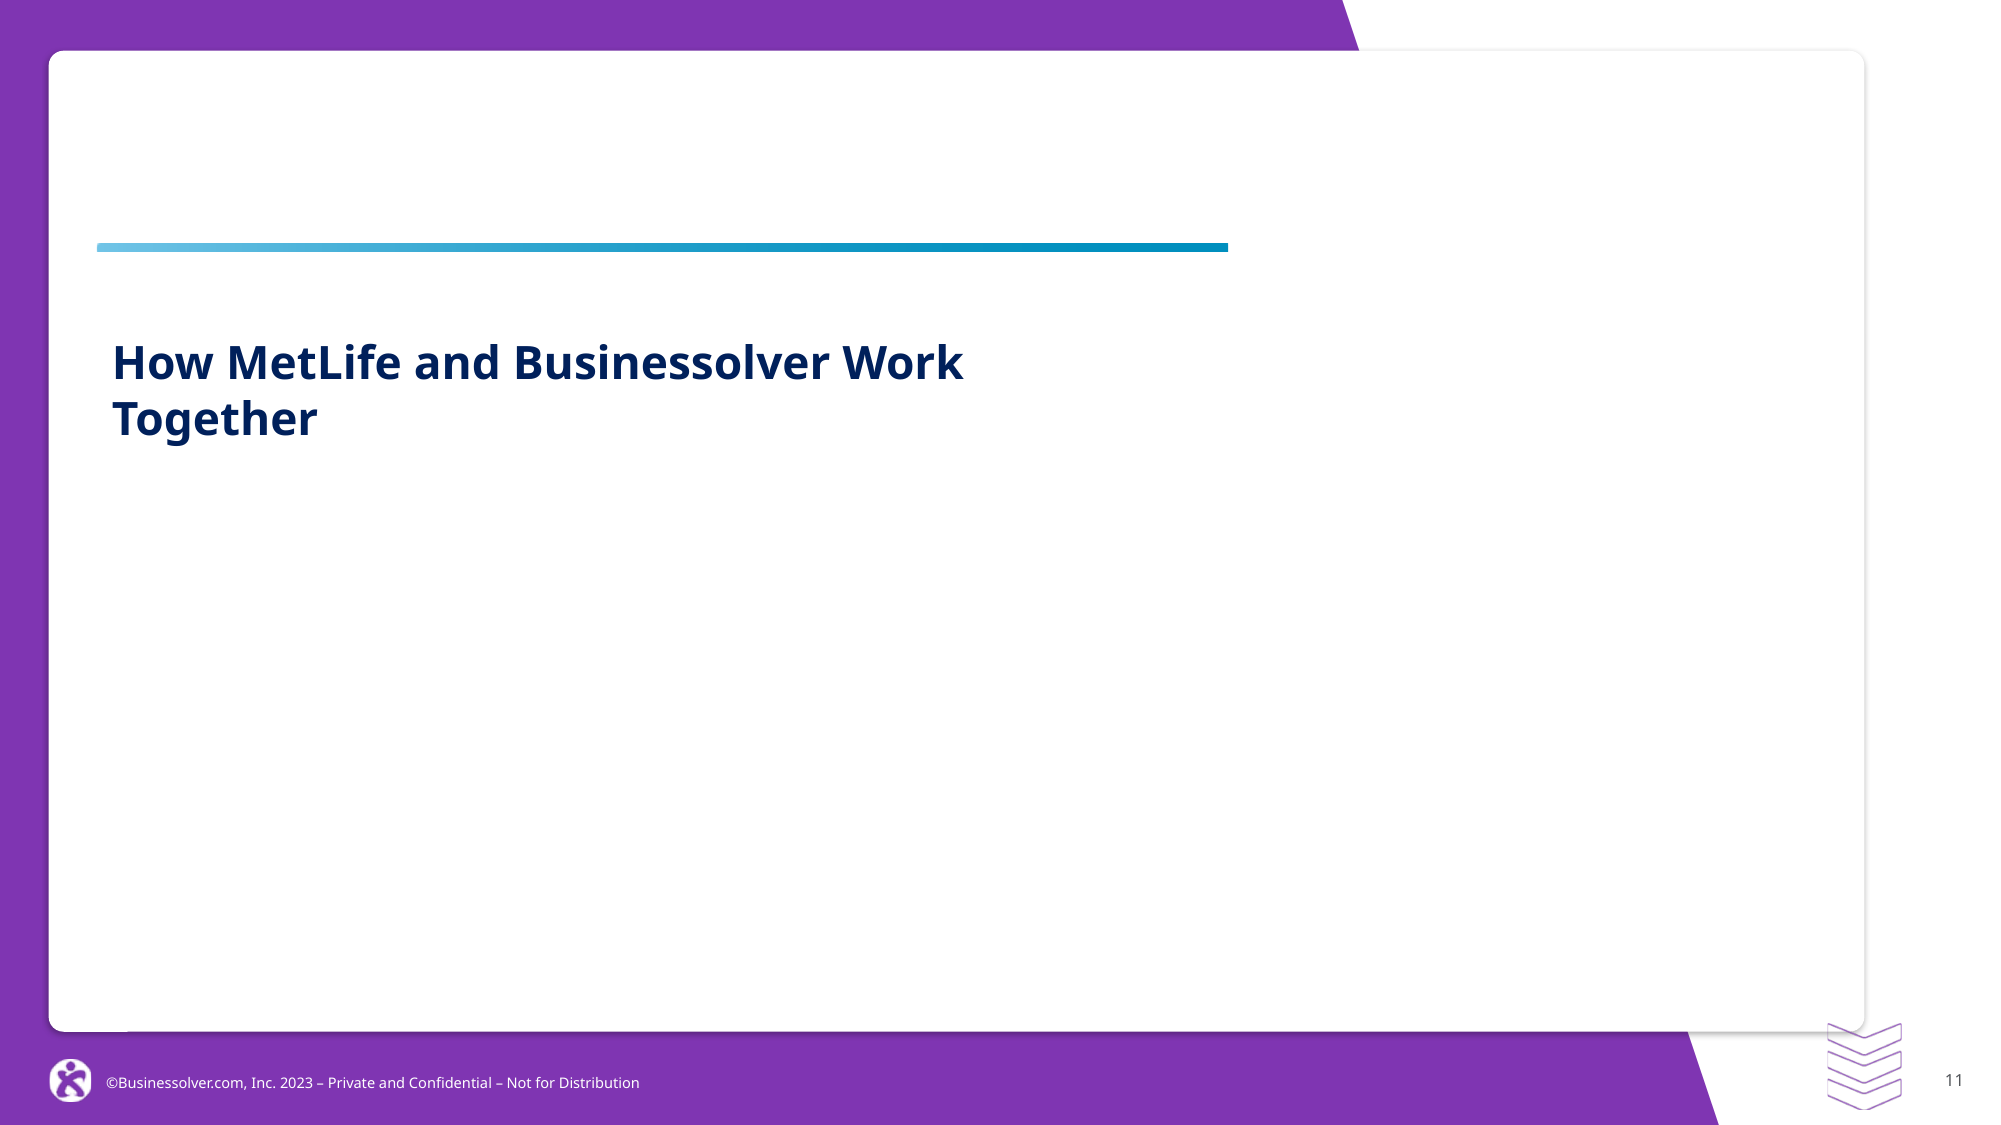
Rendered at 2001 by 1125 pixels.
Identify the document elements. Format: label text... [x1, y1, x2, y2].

picture [0, 0, 2001, 1125]
list How MetLife and Businessolver Work Together [96, 326, 981, 457]
